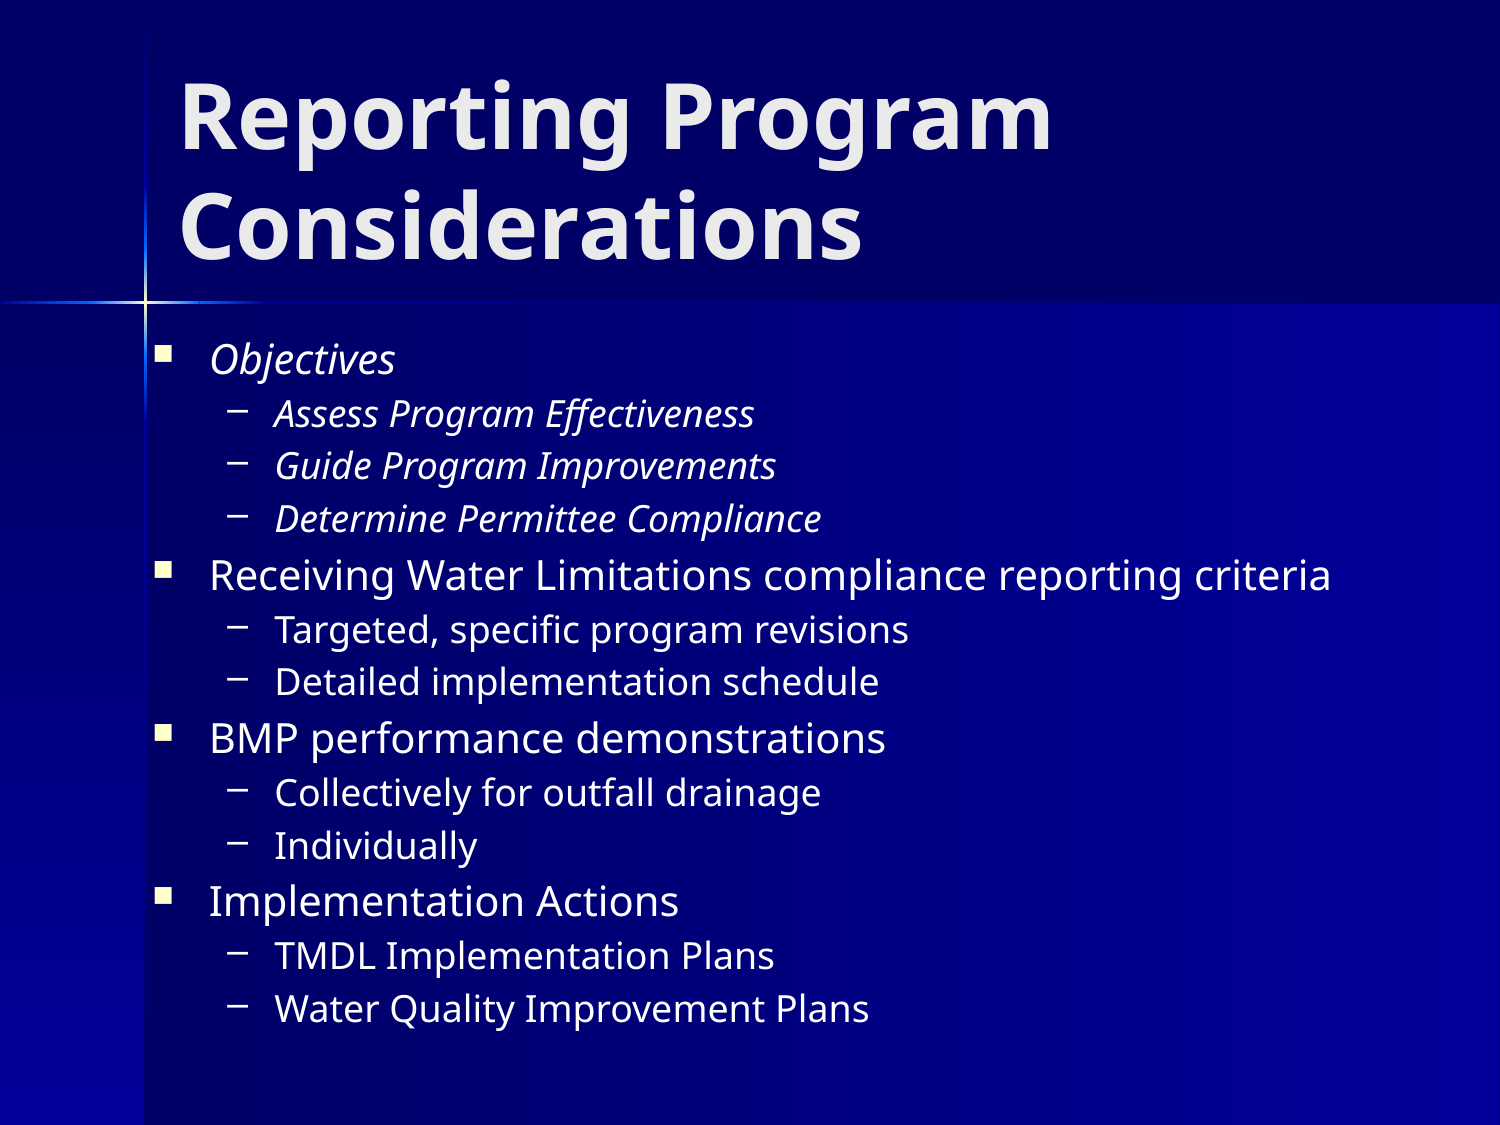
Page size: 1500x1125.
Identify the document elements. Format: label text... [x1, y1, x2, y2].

list Objectives Assess Program Effectiveness Guide Program Improvements Determine Permittee Compliance Receiving Water Limitations compliance reporting criteria Targeted, specific program revisions Detailed implementation schedule BMP performance demonstrations Collectively for outfall drainage Individually Implementation Actions TMDL Implementation Plans Water Quality Improvement Plans [137, 324, 1376, 1088]
title Reporting Program Considerations [162, 49, 1401, 286]
